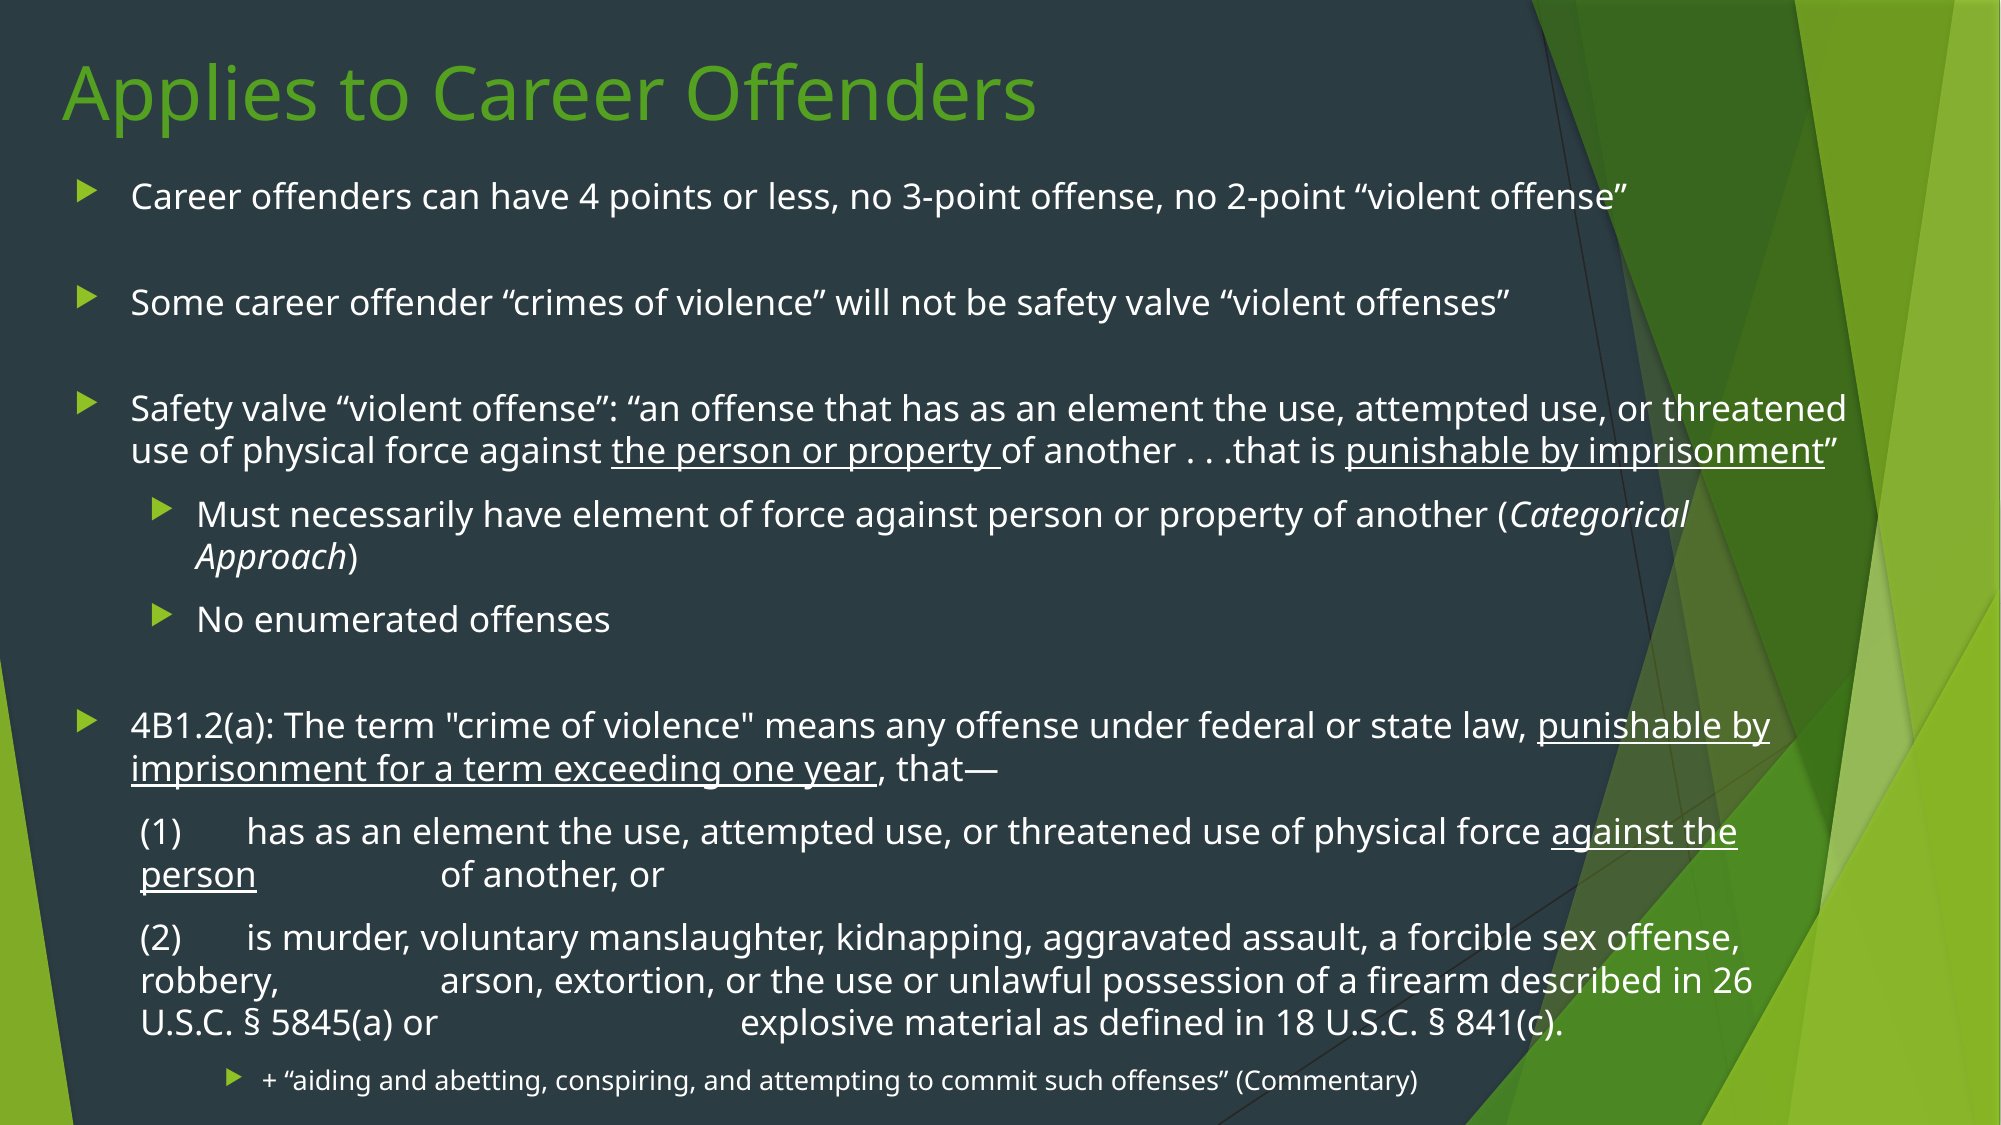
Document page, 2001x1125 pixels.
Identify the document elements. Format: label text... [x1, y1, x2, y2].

list Career offenders can have 4 points or less, no 3-point offense, no 2-point “violent offense” Some career offender “crimes of violence” will not be safety valve “violent offenses” Safety valve “violent offense”: “an offense that has as an element the use, attempted use, or threatened use of physical force against the person or property of another . . .that is punishable by imprisonment” Must necessarily have element of force against person or property of another (Categorical Approach) No enumerated offenses 4B1.2(a): The term "crime of violence" means any offense under federal or state law, punishable by imprisonment for a term exceeding one year, that— (1) has as an element the use, attempted use, or threatened use of physical force against the person of another, or (2) is murder, voluntary manslaughter, kidnapping, aggravated assault, a forcible sex offense, robbery, arson, extortion, or the use or unlawful possession of a firearm described in 26 U.S.C. § 5845(a) or explosive material as defined in 18 U.S.C. § 841(c). + “aiding and abetting, conspiring, and attempting to commit such offenses” (Commentary) [59, 166, 1866, 1093]
title Applies to Career Offenders [47, 37, 1522, 200]
